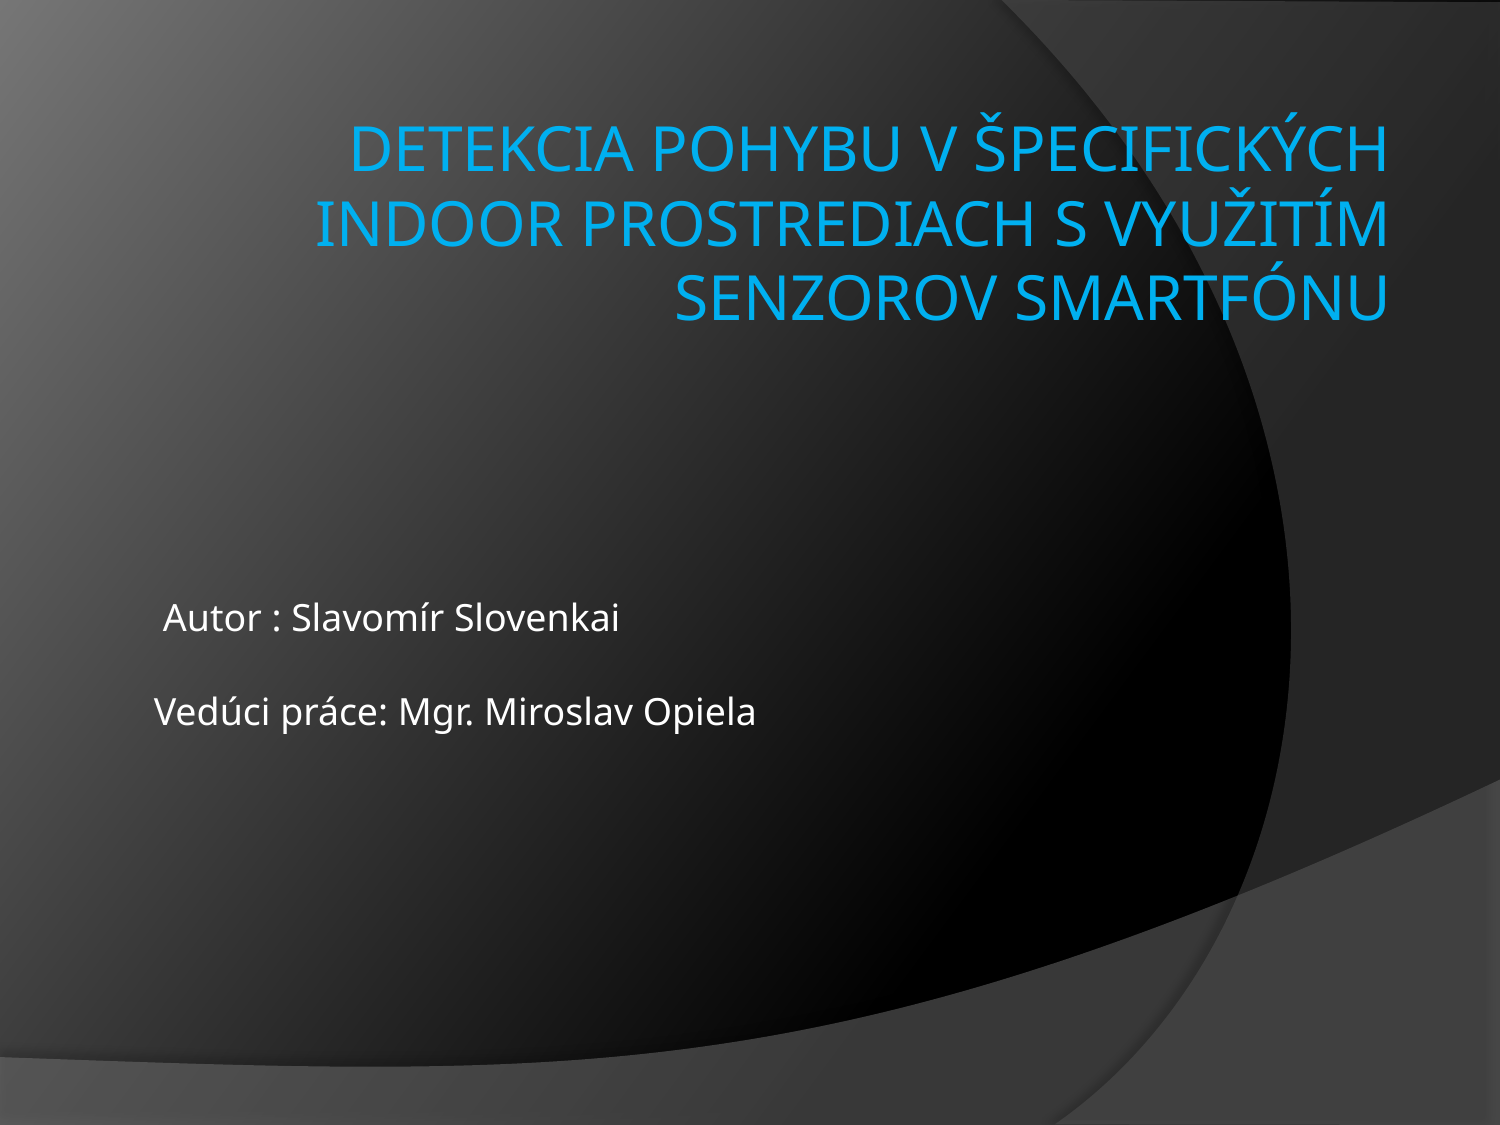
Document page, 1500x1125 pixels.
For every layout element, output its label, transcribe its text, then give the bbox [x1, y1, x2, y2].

text_box Vedúci práce: Mgr. Miroslav Opiela [138, 680, 772, 741]
text_box Autor : Slavomír Slovenkai [148, 586, 636, 646]
title Detekcia pohybu v špecifických indoor prostrediach s využitím senzorov smartfónu [123, 101, 1399, 343]
